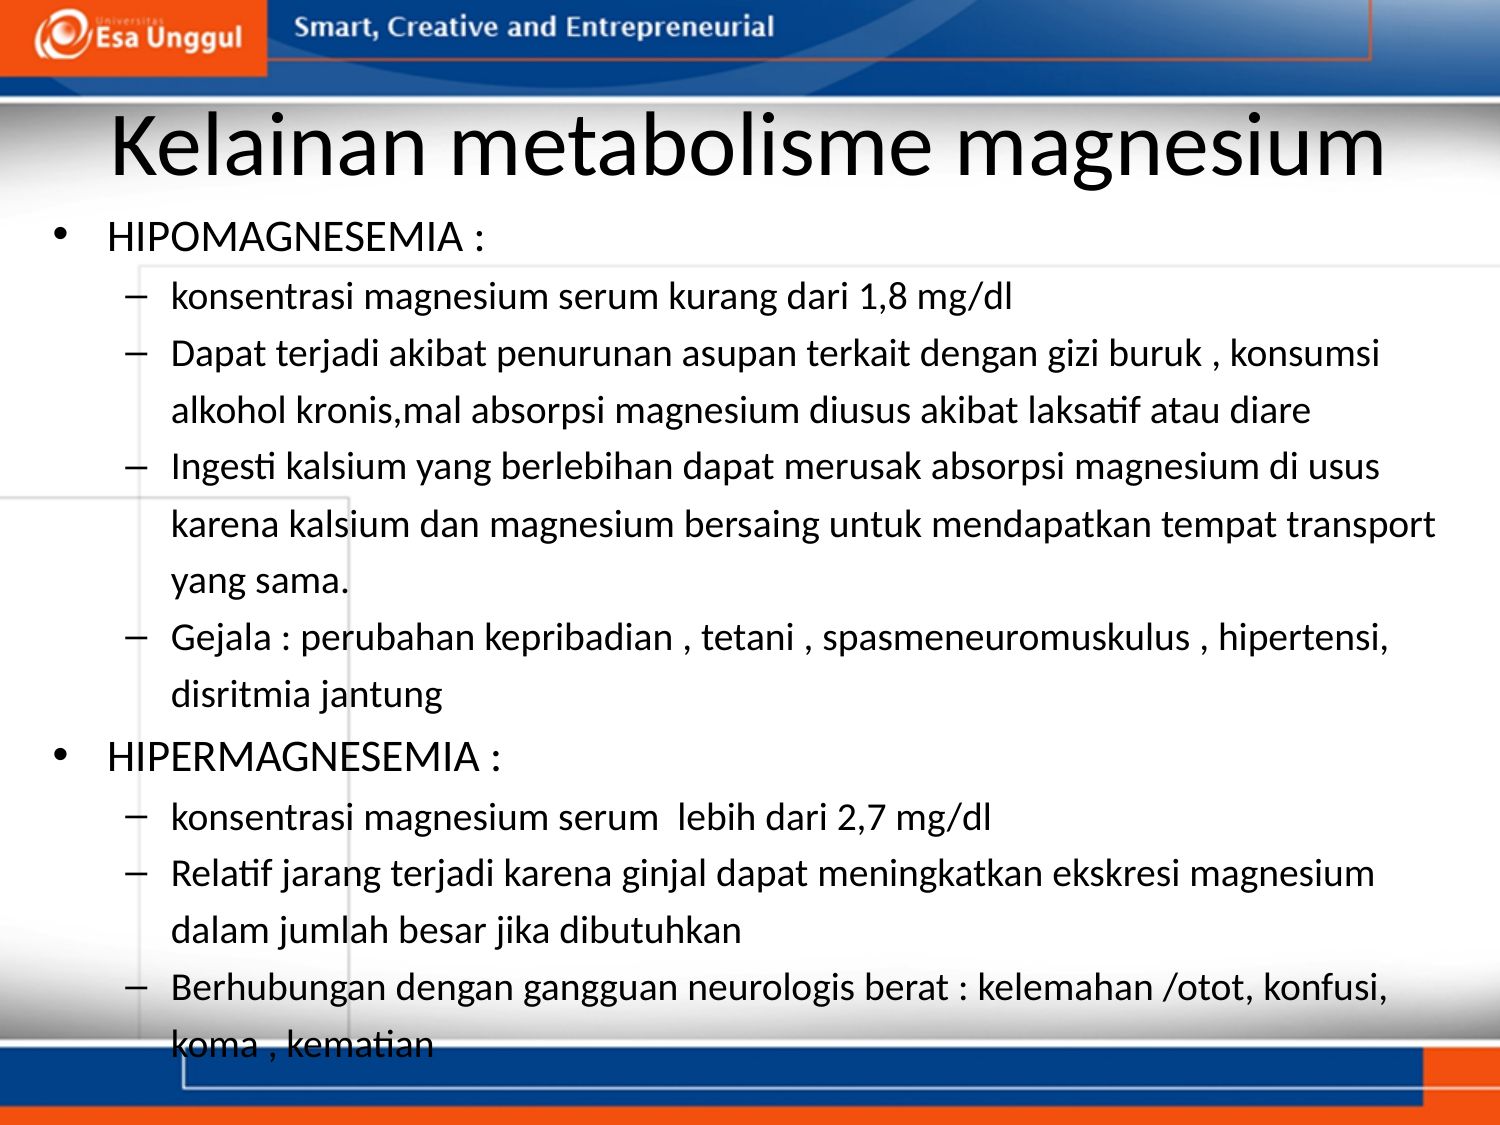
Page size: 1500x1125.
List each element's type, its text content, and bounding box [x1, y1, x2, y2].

list HIPOMAGNESEMIA : konsentrasi magnesium serum kurang dari 1,8 mg/dl Dapat terjadi akibat penurunan asupan terkait dengan gizi buruk , konsumsi alkohol kronis,mal absorpsi magnesium diusus akibat laksatif atau diare Ingesti kalsium yang berlebihan dapat merusak absorpsi magnesium di usus karena kalsium dan magnesium bersaing untuk mendapatkan tempat transport yang sama. Gejala : perubahan kepribadian , tetani , spasmeneuromuskulus , hipertensi, disritmia jantung HIPERMAGNESEMIA : konsentrasi magnesium serum lebih dari 2,7 mg/dl Relatif jarang terjadi karena ginjal dapat meningkatkan ekskresi magnesium dalam jumlah besar jika dibutuhkan Berhubungan dengan gangguan neurologis berat : kelemahan /otot, konfusi, koma , kematian [37, 187, 1463, 1075]
picture [0, 0, 1500, 1125]
title Kelainan metabolisme magnesium [75, 45, 1425, 187]
